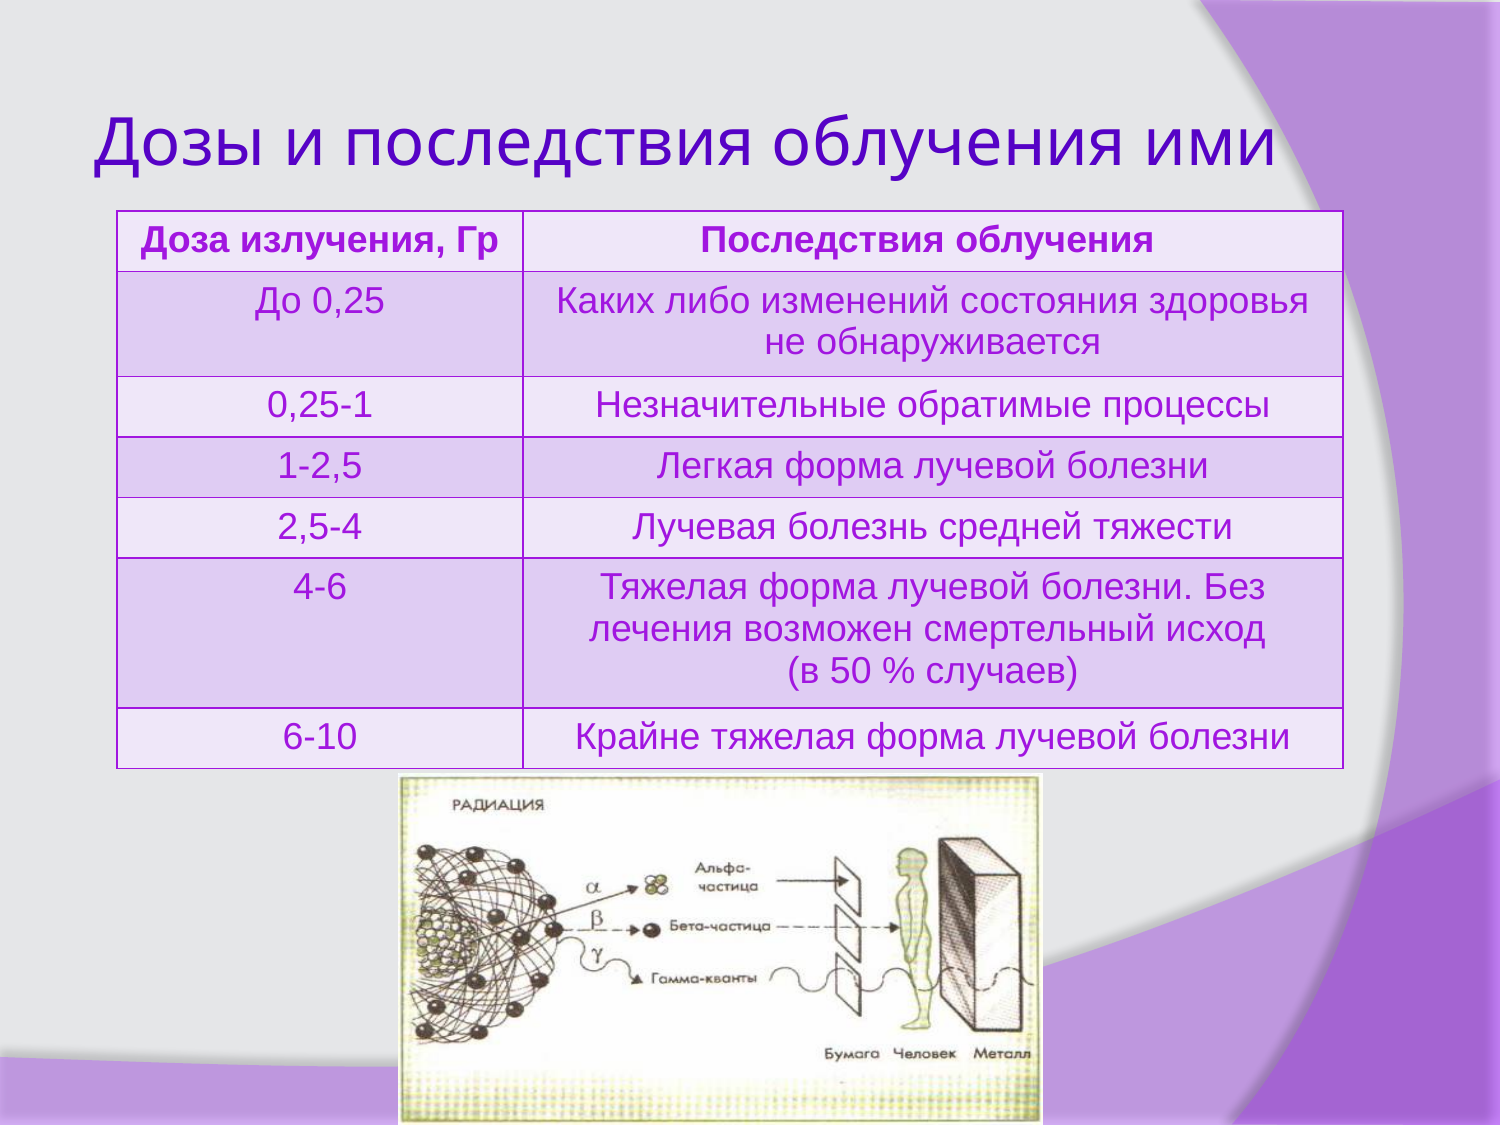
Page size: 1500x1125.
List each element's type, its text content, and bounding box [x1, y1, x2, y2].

table_cell 4-6 [118, 559, 522, 707]
table_cell Незначительные обратимые процессы [524, 377, 1342, 436]
table_cell Лучевая болезнь средней тяжести [524, 498, 1342, 557]
table_cell 0,25-1 [118, 377, 522, 436]
table_cell 2,5-4 [118, 498, 522, 557]
table_header Доза излучения, Гр [118, 212, 522, 271]
table_header Последствия облучения [524, 212, 1342, 271]
table_cell 1-2,5 [118, 438, 522, 497]
table_cell Каких либо изменений состояния здоровья не обнаруживается [524, 272, 1342, 376]
table_cell Легкая форма лучевой болезни [524, 438, 1342, 497]
table_cell До 0,25 [118, 272, 522, 376]
title Дозы и последствия облучения ими [74, 44, 1301, 233]
table_cell Крайне тяжелая форма лучевой болезни [524, 709, 1342, 768]
table_cell Тяжелая форма лучевой болезни. Без лечения возможен смертельный исход (в 50 % случаев) [524, 559, 1342, 707]
table_cell 6-10 [118, 709, 522, 768]
picture [398, 772, 1044, 1125]
